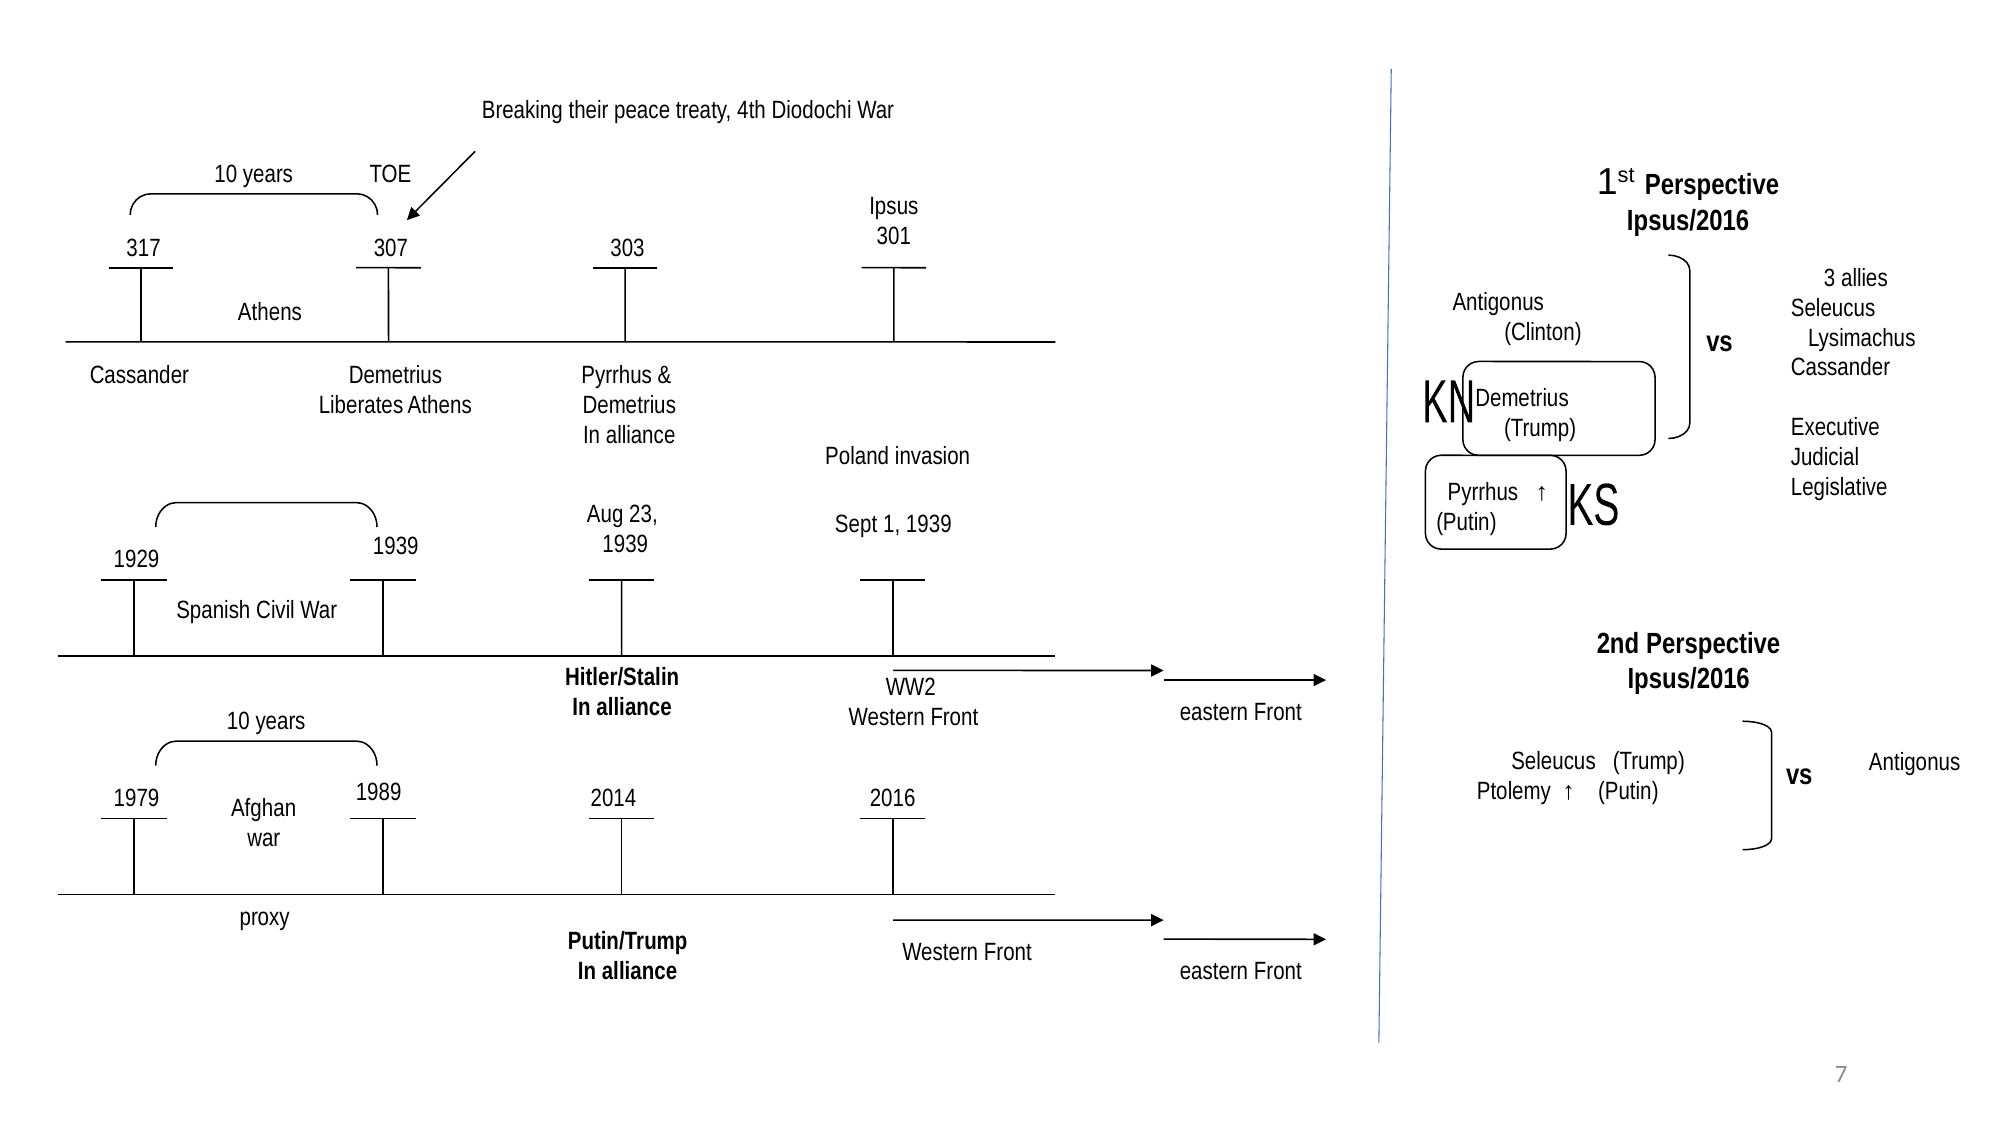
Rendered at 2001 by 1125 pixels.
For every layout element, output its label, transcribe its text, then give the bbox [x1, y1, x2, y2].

text_box [406, 151, 476, 221]
text_box 10 years [194, 151, 314, 200]
text_box vs [1700, 316, 1764, 378]
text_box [1425, 455, 1567, 550]
text_box 1st Perspective Ipsus/2016 [1430, 150, 1946, 240]
text_box 3 allies Seleucus Lysimachus Cassander Executive Judicial Legislative [1784, 255, 1927, 526]
text_box Antigonus (Clinton) [1446, 279, 1658, 512]
text_box Demetrius Liberates Athens [293, 352, 498, 430]
text_box Seleucus (Trump) Ptolemy ↑ (Putin) [1470, 738, 1734, 833]
text_box [1668, 255, 1690, 439]
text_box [592, 225, 663, 342]
text_box Cassander [65, 352, 214, 401]
text_box Ipsus 301 [829, 183, 959, 274]
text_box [1378, 68, 1392, 1043]
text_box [1462, 361, 1656, 456]
text_box Antigonus [1852, 739, 1977, 822]
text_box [27, 430, 1326, 997]
text_box [1395, 710, 1977, 853]
text_box [1425, 242, 1946, 549]
text_box Athens [194, 289, 346, 338]
text_box Breaking their peace treaty, 4th Diodochi War [406, 87, 970, 136]
text_box vs [1780, 749, 1844, 811]
text_box [130, 193, 378, 215]
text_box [108, 225, 179, 342]
text_box TOE [355, 151, 426, 200]
text_box 2nd Perspective Ipsus/2016 [1400, 618, 1977, 708]
text_box [1742, 721, 1772, 850]
slide_number 7 [1412, 1042, 1863, 1103]
text_box 307 [356, 225, 426, 274]
text_box Pyrrhus & Demetrius In alliance [543, 352, 716, 430]
